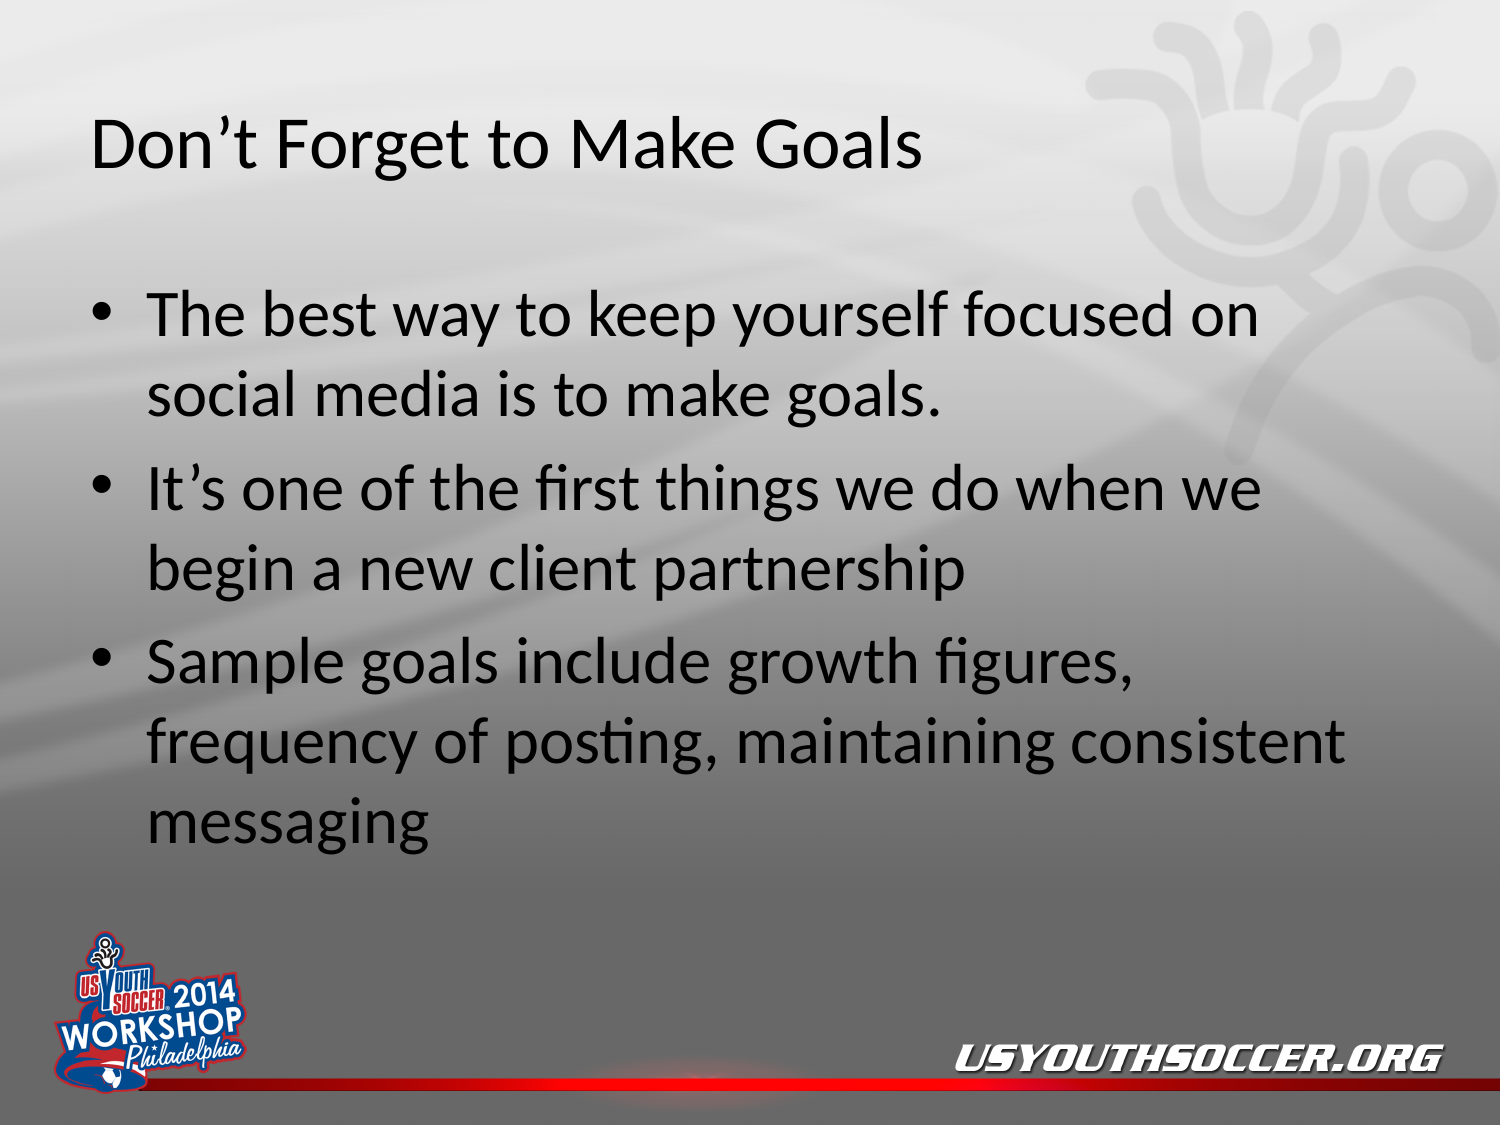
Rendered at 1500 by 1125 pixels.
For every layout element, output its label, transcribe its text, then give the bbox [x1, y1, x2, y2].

picture [0, 0, 1500, 1125]
title Don’t Forget to Make Goals [75, 45, 1425, 233]
list The best way to keep yourself focused on social media is to make goals. It’s one of the first things we do when we begin a new client partnership Sample goals include growth figures, frequency of posting, maintaining consistent messaging [75, 262, 1425, 1005]
